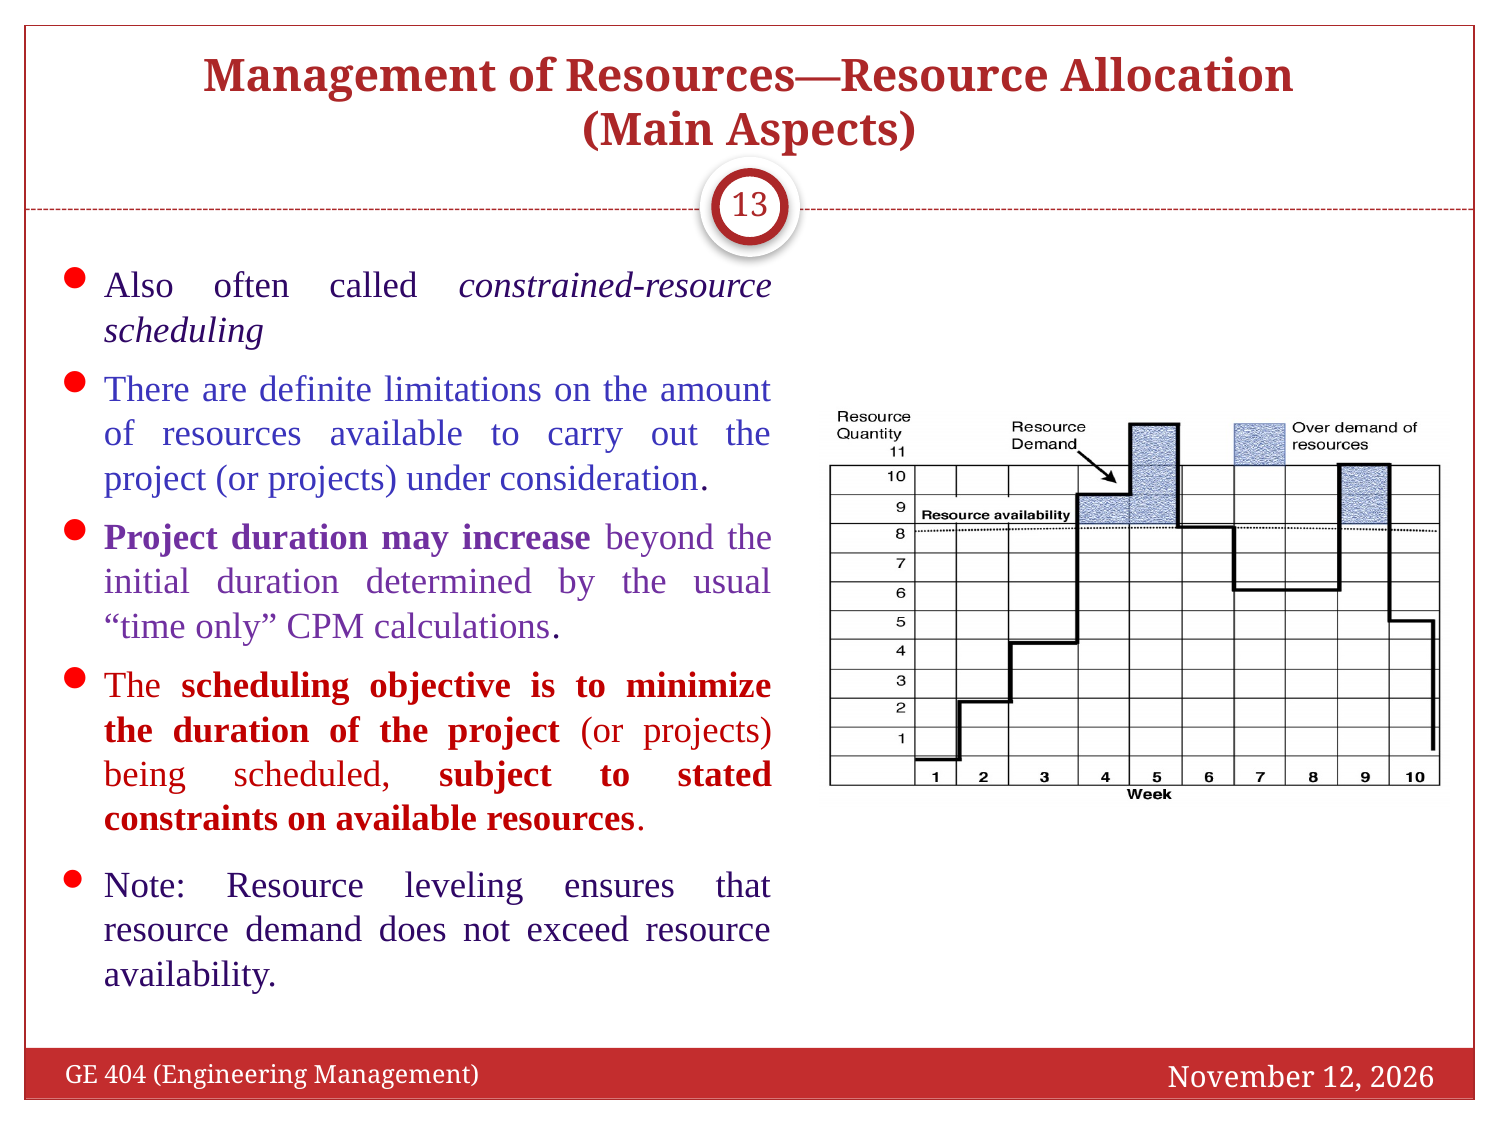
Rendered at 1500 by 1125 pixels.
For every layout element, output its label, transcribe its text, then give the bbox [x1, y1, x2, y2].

picture [819, 406, 1450, 807]
list Also often called constrained-resource scheduling There are definite limitations on the amount of resources available to carry out the project (or projects) under consideration. Project duration may increase beyond the initial duration determined by the usual “time only” CPM calculations. The scheduling objective is to minimize the duration of the project (or projects) being scheduled, subject to stated constraints on available resources. Note: Resource leveling ensures that resource demand does not exceed resource availability. [46, 253, 788, 1004]
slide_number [950, 1050, 1450, 1111]
slide_number 13 [712, 169, 788, 243]
footer GE 404 (Engineering Management) [50, 1051, 638, 1112]
title Management of Resources—Resource Allocation (Main Aspects) [49, 37, 1450, 162]
